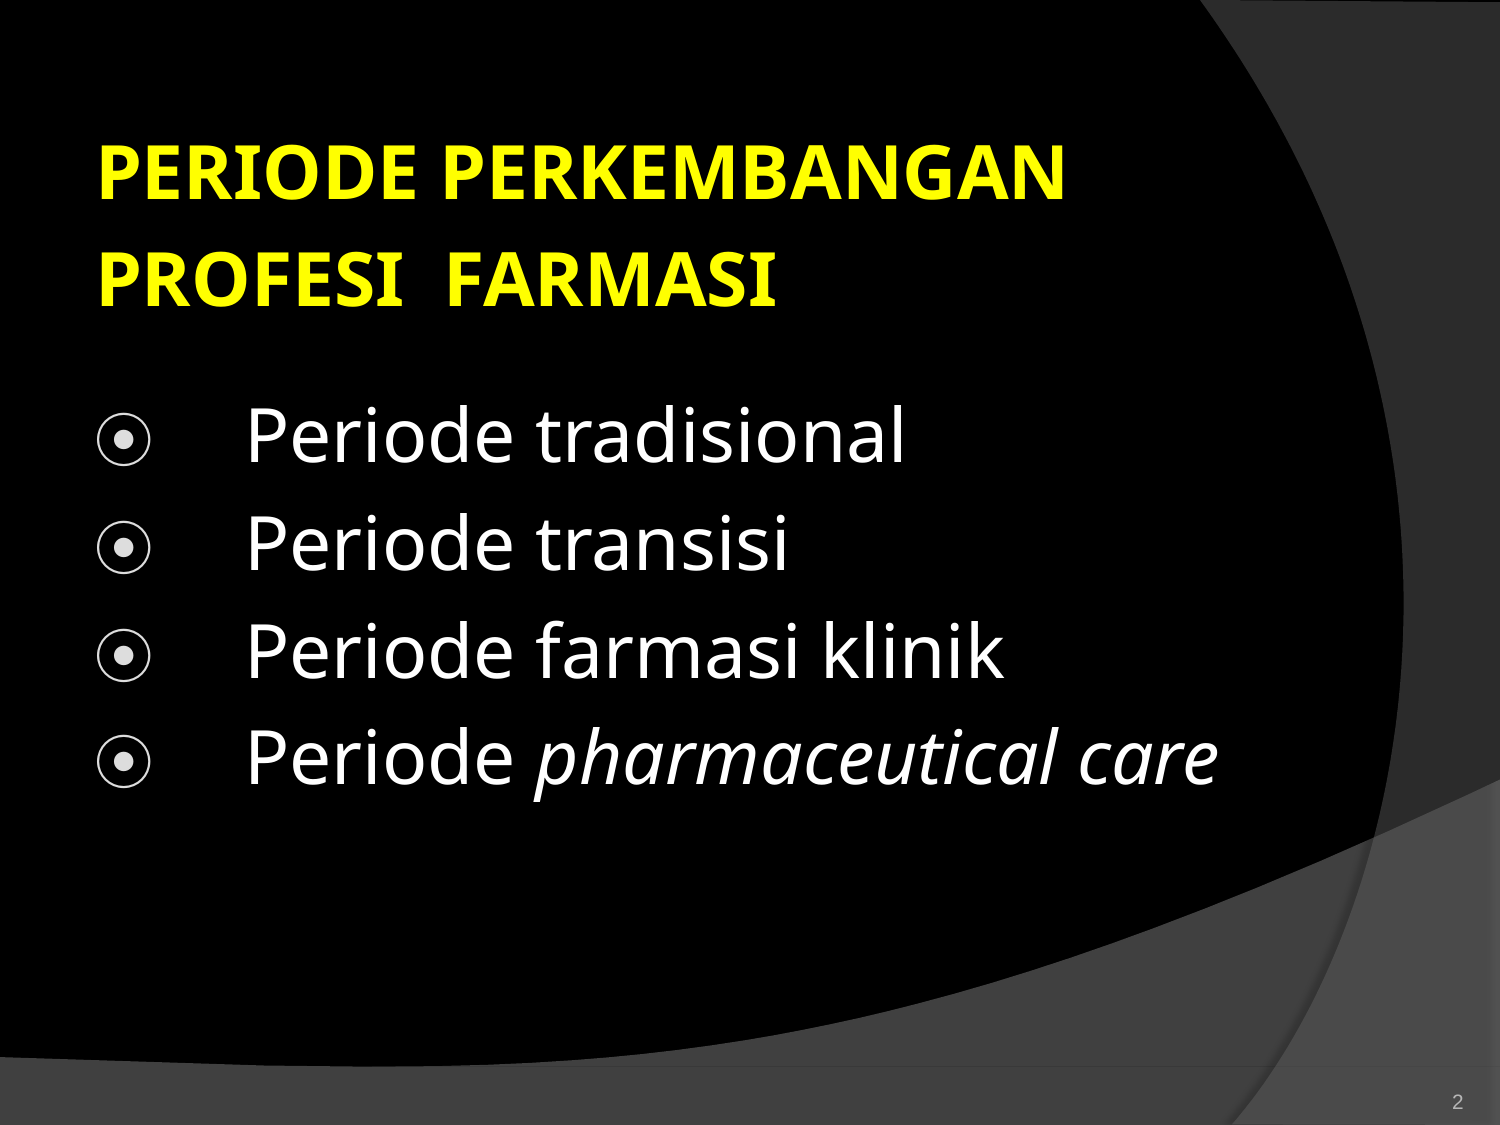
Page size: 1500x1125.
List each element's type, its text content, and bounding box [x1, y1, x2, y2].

text_box PERIODE PERKEMBANGAN PROFESI FARMASI ⦿ Periode tradisional ⦿ Periode transisi ⦿ Periode farmasi klinik ⦿ Periode pharmaceutical care [92, 101, 1252, 800]
text_box 2 [1445, 1088, 1470, 1114]
picture [0, 0, 1403, 1125]
